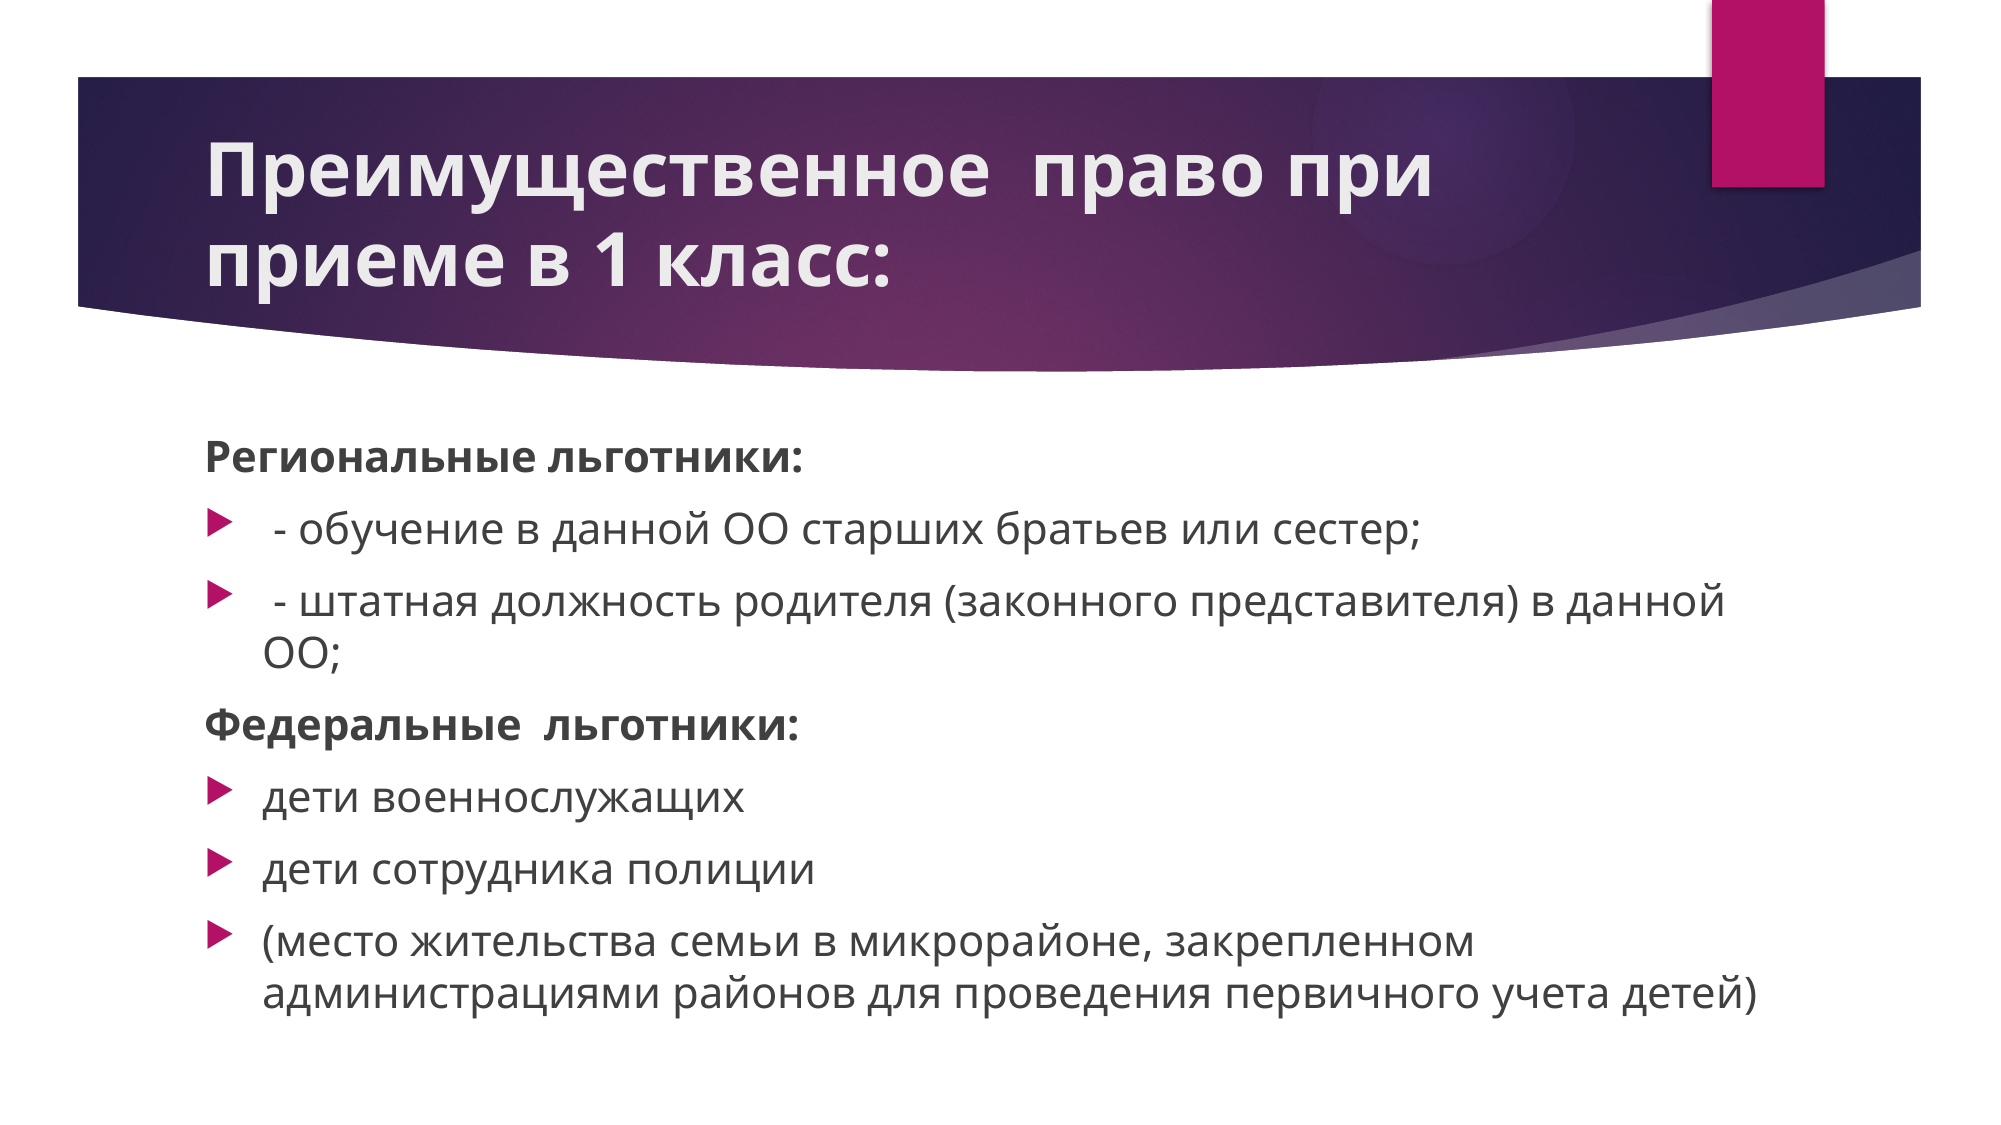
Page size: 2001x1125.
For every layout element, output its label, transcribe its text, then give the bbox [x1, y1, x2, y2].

list Региональные льготники: - обучение в данной ОО старших братьев или сестер; - штатная должность родителя (законного представителя) в данной ОО; Федеральные льготники: дети военнослужащих дети сотрудника полиции (место жительства семьи в микрорайоне, закрепленном администрациями районов для проведения первичного учета детей) [189, 359, 1782, 1054]
title Преимущественное право при приеме в 1 класс: [189, 198, 1627, 315]
